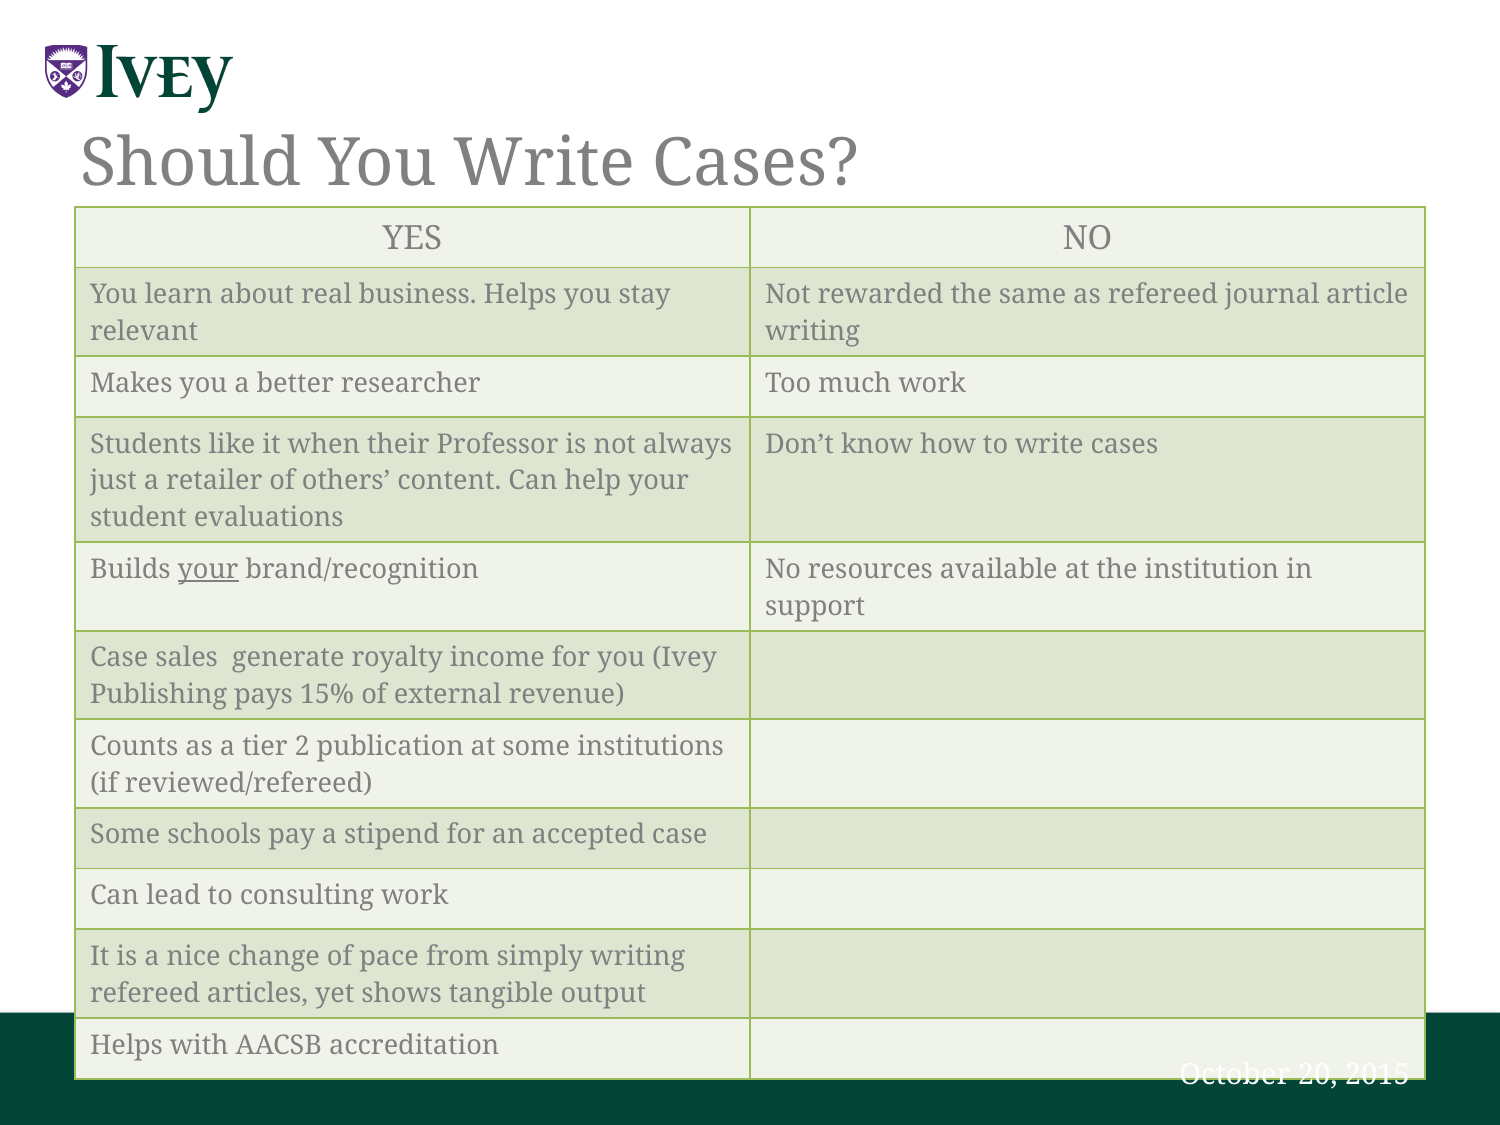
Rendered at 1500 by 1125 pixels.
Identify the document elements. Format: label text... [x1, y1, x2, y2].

table_cell Too much work [751, 357, 1424, 416]
table_cell Some schools pay a stipend for an accepted case [76, 809, 749, 868]
table_cell Case sales generate royalty income for you (Ivey Publishing pays 15% of external revenue) [76, 632, 749, 718]
picture [45, 45, 233, 113]
title Should You Write Cases? [65, 110, 1416, 207]
table_cell [751, 809, 1424, 868]
table_cell Not rewarded the same as refereed journal article writing [751, 268, 1424, 355]
table_cell Don’t know how to write cases [751, 418, 1424, 541]
table_cell Counts as a tier 2 publication at some institutions (if reviewed/refereed) [76, 720, 749, 807]
table_cell [751, 869, 1424, 928]
table_cell [751, 930, 1424, 1017]
table_cell [751, 1019, 1424, 1078]
table_cell [751, 632, 1424, 718]
table_cell Can lead to consulting work [76, 869, 749, 928]
table_cell It is a nice change of pace from simply writing refereed articles, yet shows tangible output [76, 930, 749, 1017]
table_cell No resources available at the institution in support [751, 543, 1424, 630]
table_cell Students like it when their Professor is not always just a retailer of others’ content. Can help your student evaluations [76, 418, 749, 541]
table_cell You learn about real business. Helps you stay relevant [76, 268, 749, 355]
table_cell Helps with AACSB accreditation [76, 1019, 749, 1078]
table_header NO [751, 208, 1424, 267]
table_cell Makes you a better researcher [76, 357, 749, 416]
table_header YES [76, 208, 749, 267]
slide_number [1074, 1042, 1425, 1103]
table_cell Builds your brand/recognition [76, 543, 749, 630]
table_cell [751, 720, 1424, 807]
